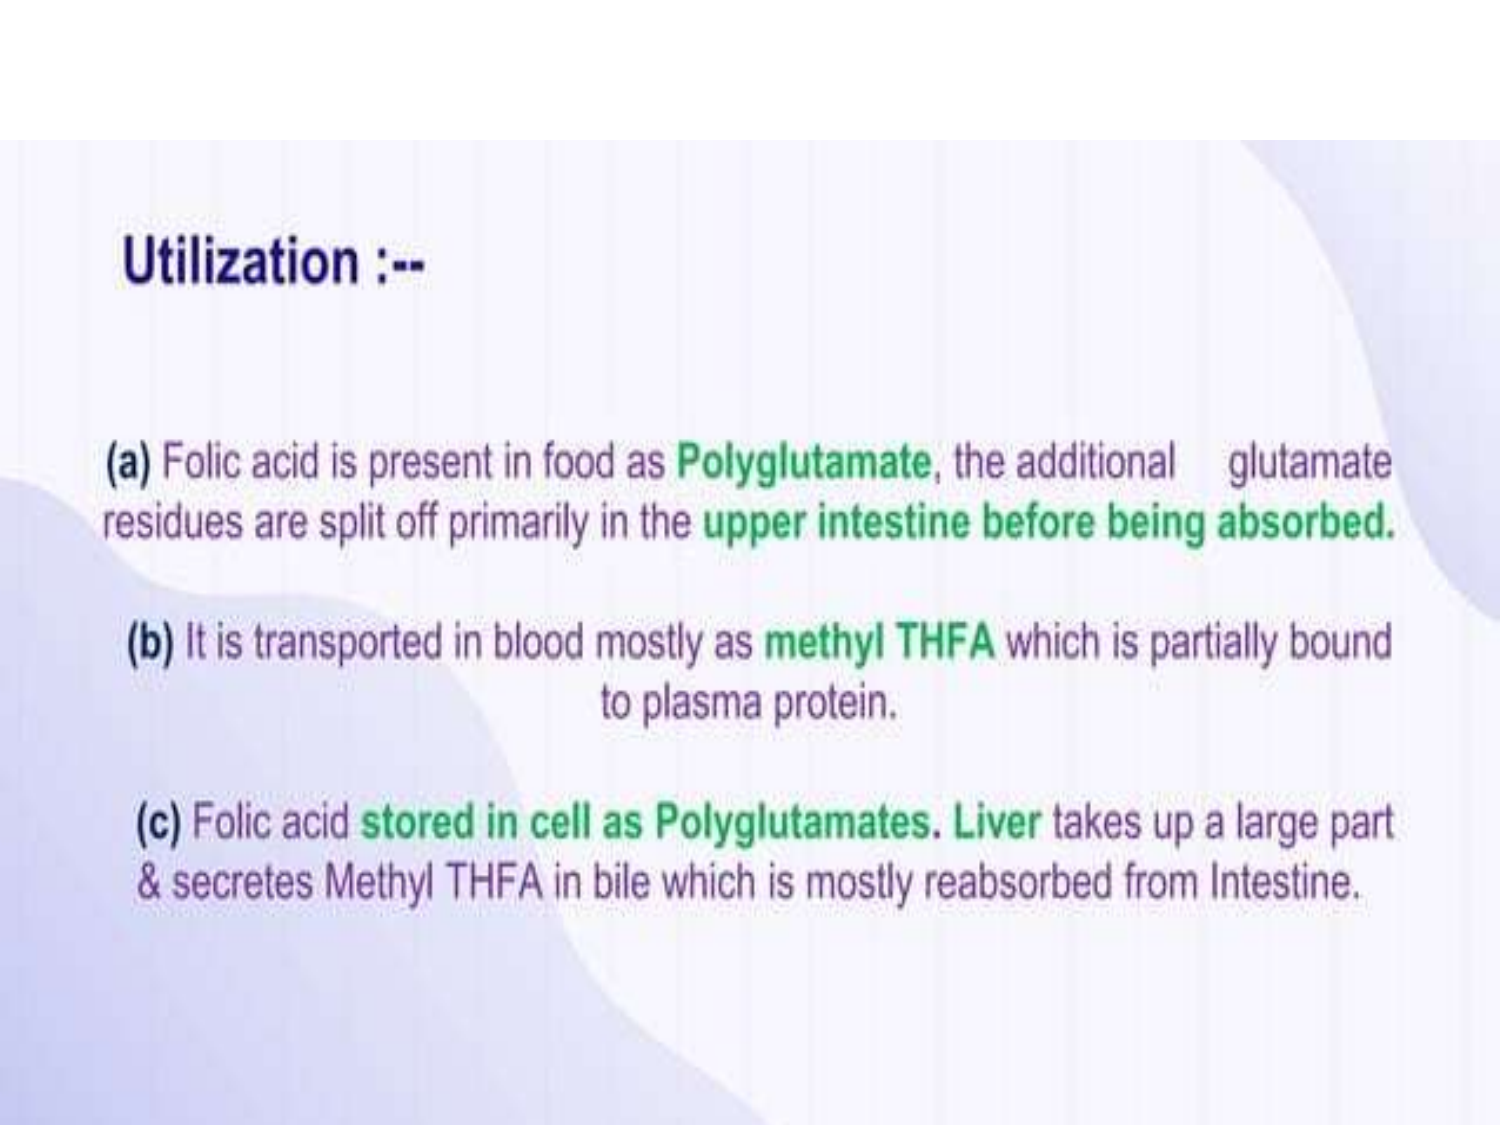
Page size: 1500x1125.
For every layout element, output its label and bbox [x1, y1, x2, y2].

picture [0, 139, 1500, 1125]
